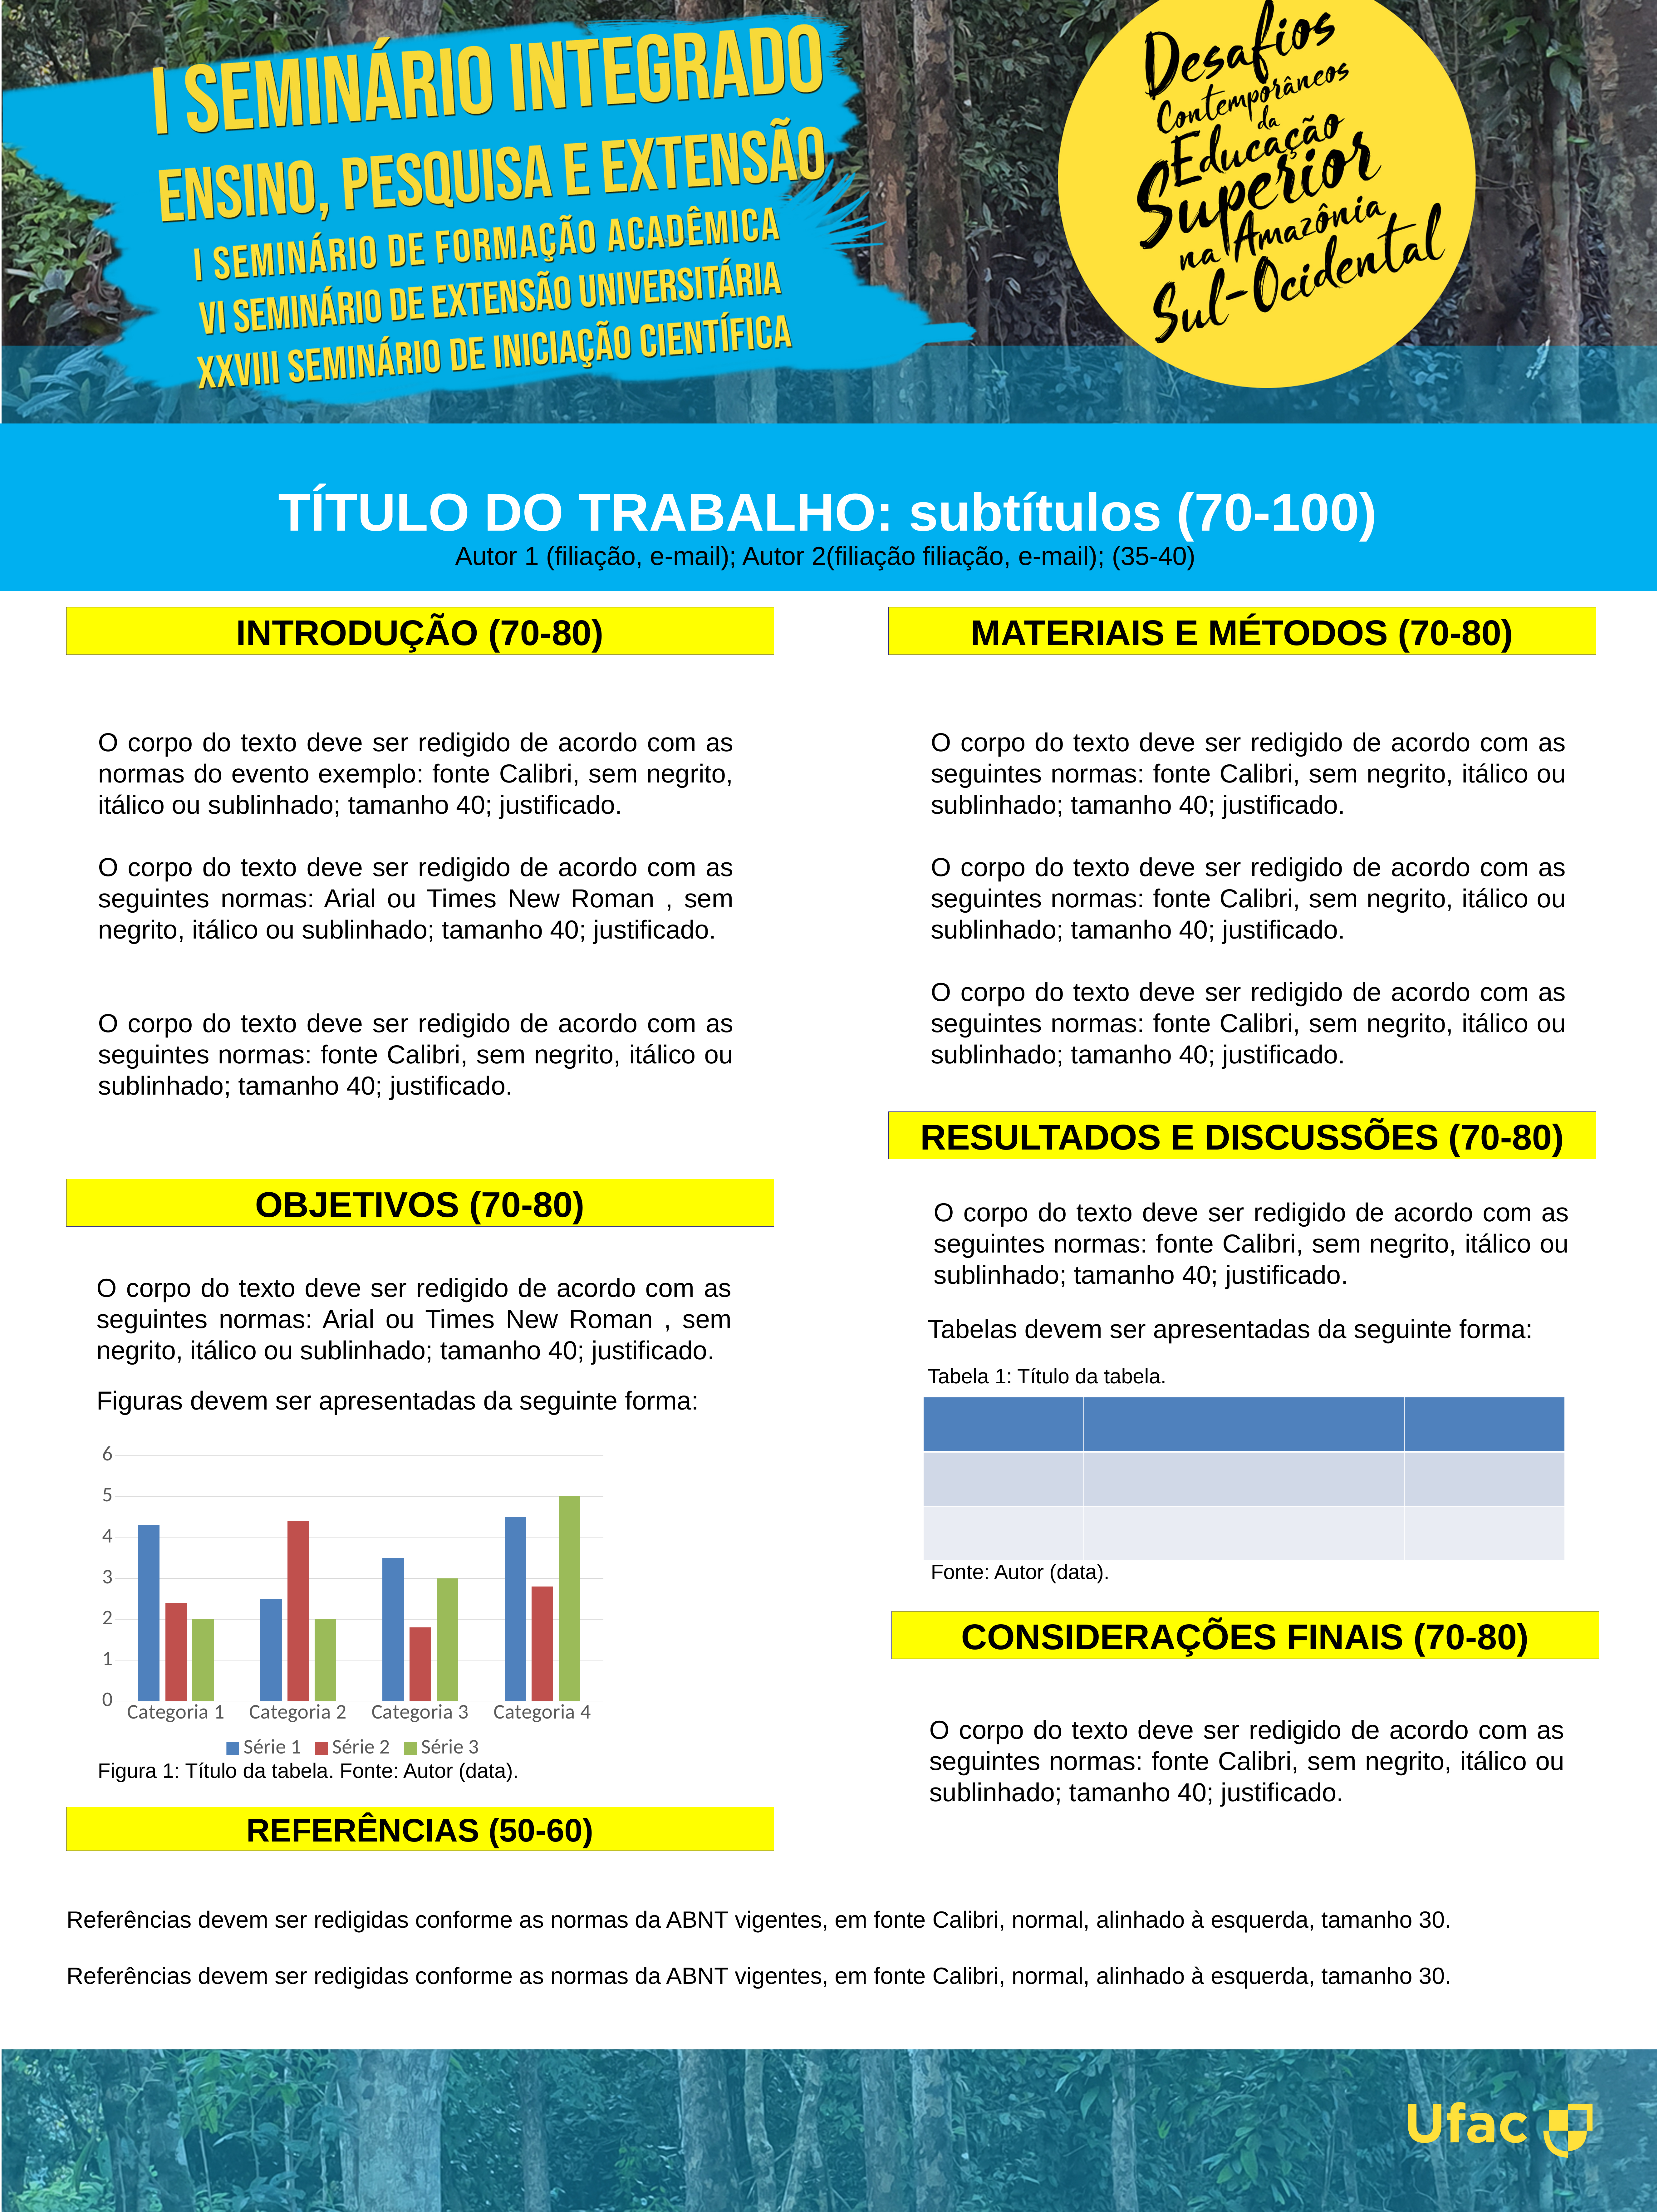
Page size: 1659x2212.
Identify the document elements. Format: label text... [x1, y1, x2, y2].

title TÍtulo do trabalho: subtítulos (70-100) [0, 423, 2, 540]
picture [837, 494, 873, 531]
picture [717, 547, 719, 565]
picture [1089, 492, 1096, 530]
picture [2, 591, 1657, 2212]
picture [938, 547, 940, 565]
picture [614, 494, 647, 530]
picture [1023, 492, 1036, 500]
picture [279, 494, 310, 530]
picture [314, 494, 321, 530]
picture [1020, 552, 1031, 565]
picture [1079, 552, 1081, 565]
picture [488, 494, 520, 530]
picture [666, 557, 672, 559]
picture [1136, 547, 1148, 565]
picture [881, 504, 888, 511]
picture [474, 552, 482, 565]
picture [1056, 503, 1082, 531]
picture [775, 548, 781, 565]
picture [651, 494, 685, 530]
picture [875, 552, 886, 567]
picture [1332, 494, 1357, 531]
picture [1174, 547, 1185, 565]
picture [579, 494, 610, 530]
picture [1102, 502, 1130, 531]
picture [1100, 563, 1102, 568]
picture [1036, 496, 1052, 531]
picture [400, 494, 426, 530]
picture [879, 567, 883, 570]
picture [488, 548, 493, 565]
picture [361, 494, 392, 531]
picture [911, 502, 936, 531]
picture [769, 552, 772, 565]
picture [1151, 557, 1156, 559]
picture [728, 494, 762, 530]
picture [1179, 492, 1194, 542]
picture [456, 547, 472, 565]
picture [431, 494, 467, 531]
picture [511, 552, 513, 565]
picture [1024, 503, 1031, 530]
picture [570, 547, 572, 565]
picture [1046, 552, 1053, 565]
picture [991, 552, 1002, 565]
picture [963, 552, 974, 567]
picture [1134, 502, 1159, 531]
picture [923, 547, 930, 565]
picture [496, 552, 507, 565]
picture [743, 547, 759, 565]
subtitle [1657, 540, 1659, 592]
picture [890, 547, 898, 549]
picture [555, 547, 562, 565]
picture [762, 552, 769, 565]
picture [581, 552, 593, 565]
picture [932, 552, 934, 565]
picture [1122, 547, 1133, 565]
picture [513, 552, 516, 553]
picture [685, 552, 693, 565]
picture [1302, 494, 1327, 531]
picture [651, 552, 663, 565]
picture [2, 0, 1657, 423]
picture [828, 547, 833, 570]
picture [850, 547, 852, 565]
picture [623, 552, 634, 565]
picture [978, 547, 986, 549]
picture [576, 552, 577, 565]
picture [527, 547, 537, 565]
chart [92, 1438, 614, 1763]
picture [675, 552, 677, 565]
picture [732, 563, 734, 568]
picture [798, 552, 800, 565]
picture [599, 567, 603, 570]
picture [976, 552, 989, 565]
picture [548, 547, 553, 570]
picture [1064, 552, 1077, 565]
picture [1006, 562, 1008, 568]
picture [711, 552, 713, 565]
picture [608, 552, 621, 565]
picture [1188, 547, 1193, 570]
picture [638, 562, 640, 568]
picture [1053, 552, 1061, 565]
picture [482, 552, 484, 565]
picture [1197, 494, 1221, 530]
picture [813, 547, 824, 565]
picture [313, 484, 326, 491]
picture [903, 552, 914, 565]
picture [768, 494, 794, 530]
picture [949, 552, 961, 565]
picture [678, 552, 685, 565]
picture [696, 552, 709, 565]
picture [801, 552, 803, 553]
picture [861, 552, 873, 565]
picture [974, 492, 1000, 531]
picture [691, 494, 723, 530]
picture [881, 523, 888, 530]
picture [1360, 492, 1374, 542]
picture [1034, 557, 1040, 559]
picture [610, 547, 618, 549]
picture [1114, 547, 1119, 570]
picture [595, 552, 606, 567]
picture [856, 552, 857, 565]
picture [944, 552, 945, 565]
picture [564, 552, 566, 565]
picture [835, 547, 842, 565]
picture [525, 494, 561, 531]
picture [1274, 494, 1298, 530]
picture [1255, 514, 1268, 520]
picture [967, 567, 971, 570]
picture [722, 547, 727, 570]
picture [326, 494, 356, 530]
picture [1085, 547, 1087, 565]
picture [844, 552, 846, 565]
picture [800, 494, 831, 530]
picture [783, 552, 794, 565]
picture [1004, 496, 1020, 531]
picture [1090, 547, 1095, 570]
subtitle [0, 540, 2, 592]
picture [941, 503, 967, 531]
picture [888, 552, 901, 565]
picture [1043, 552, 1045, 565]
picture [1159, 547, 1171, 565]
picture [1226, 494, 1251, 531]
